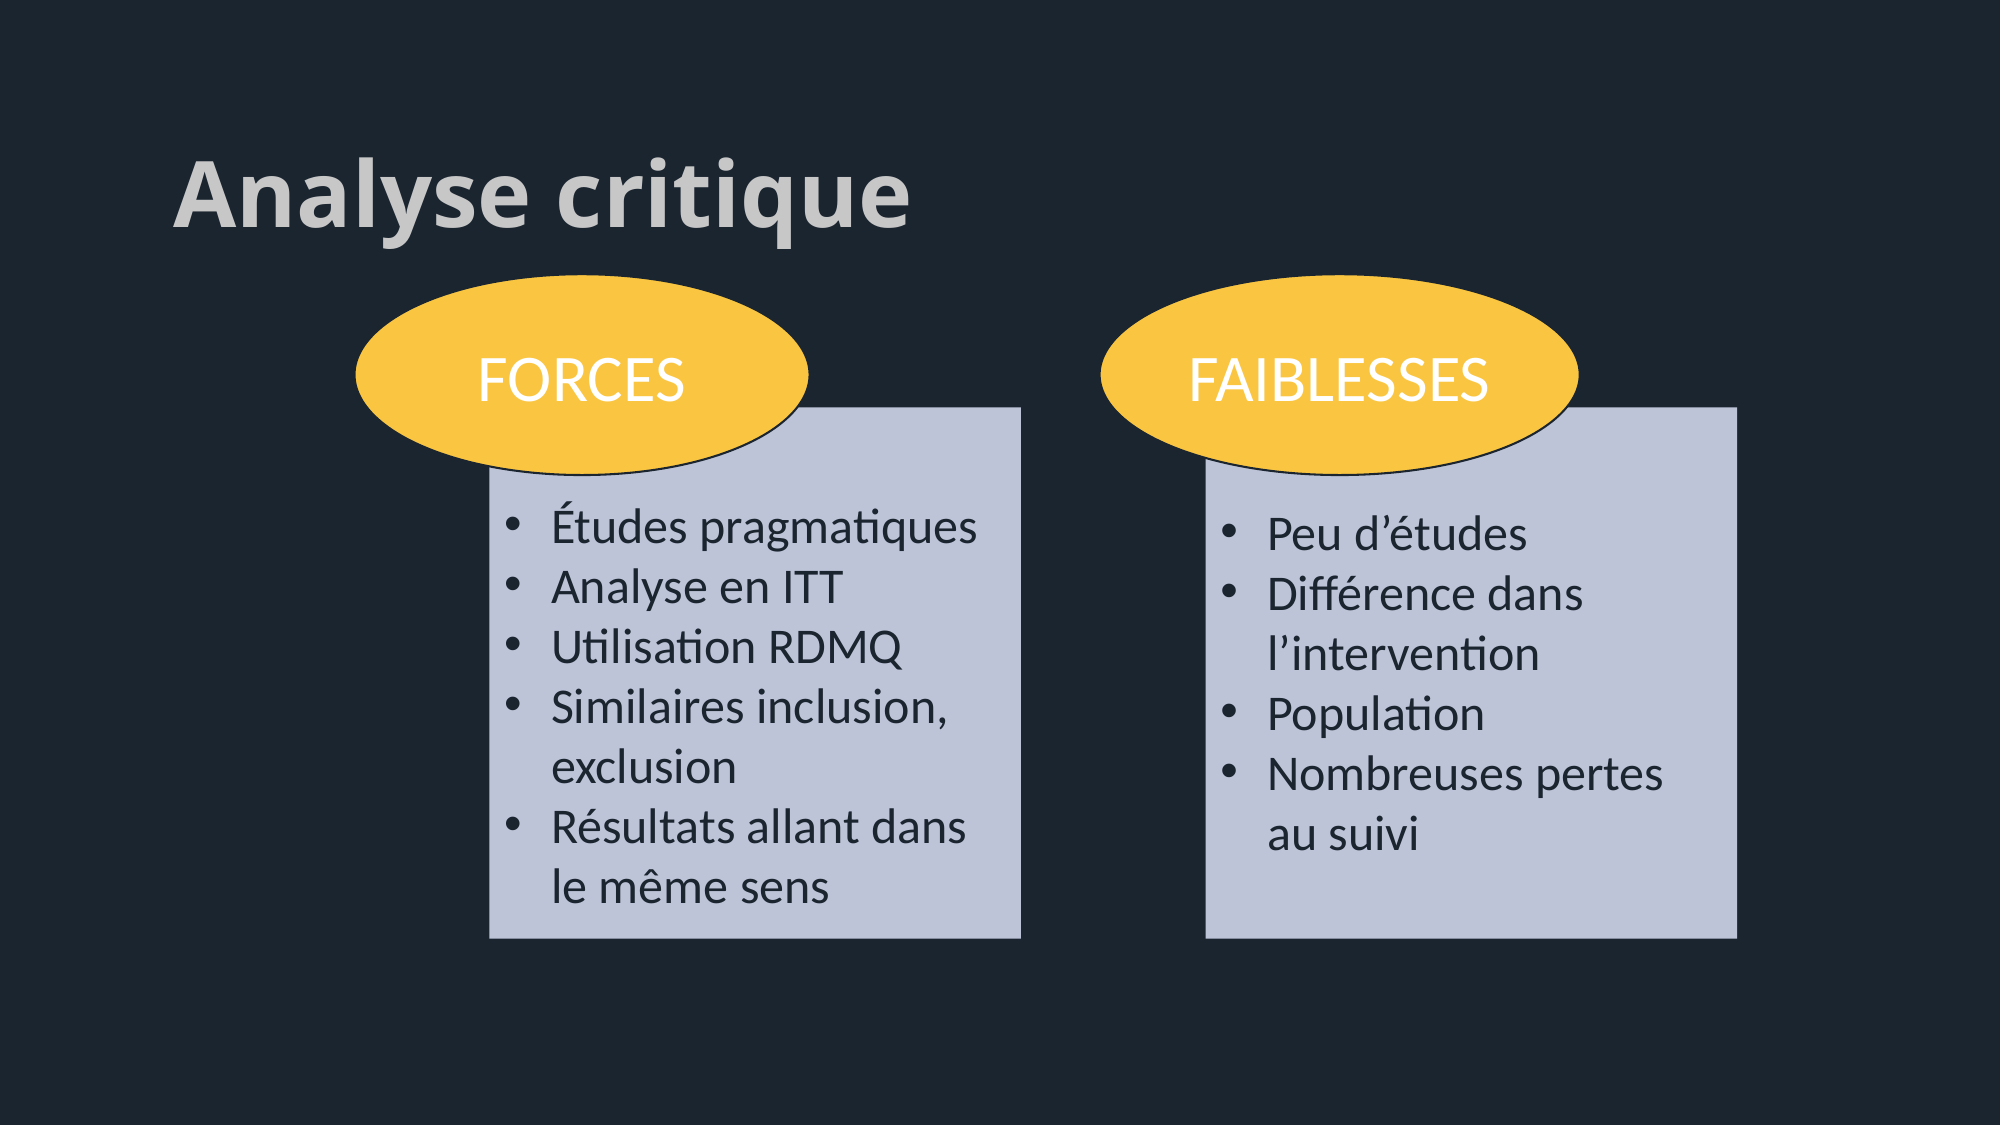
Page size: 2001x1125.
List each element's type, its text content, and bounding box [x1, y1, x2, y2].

title Analyse critique [158, 88, 1884, 307]
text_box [354, 274, 1738, 939]
